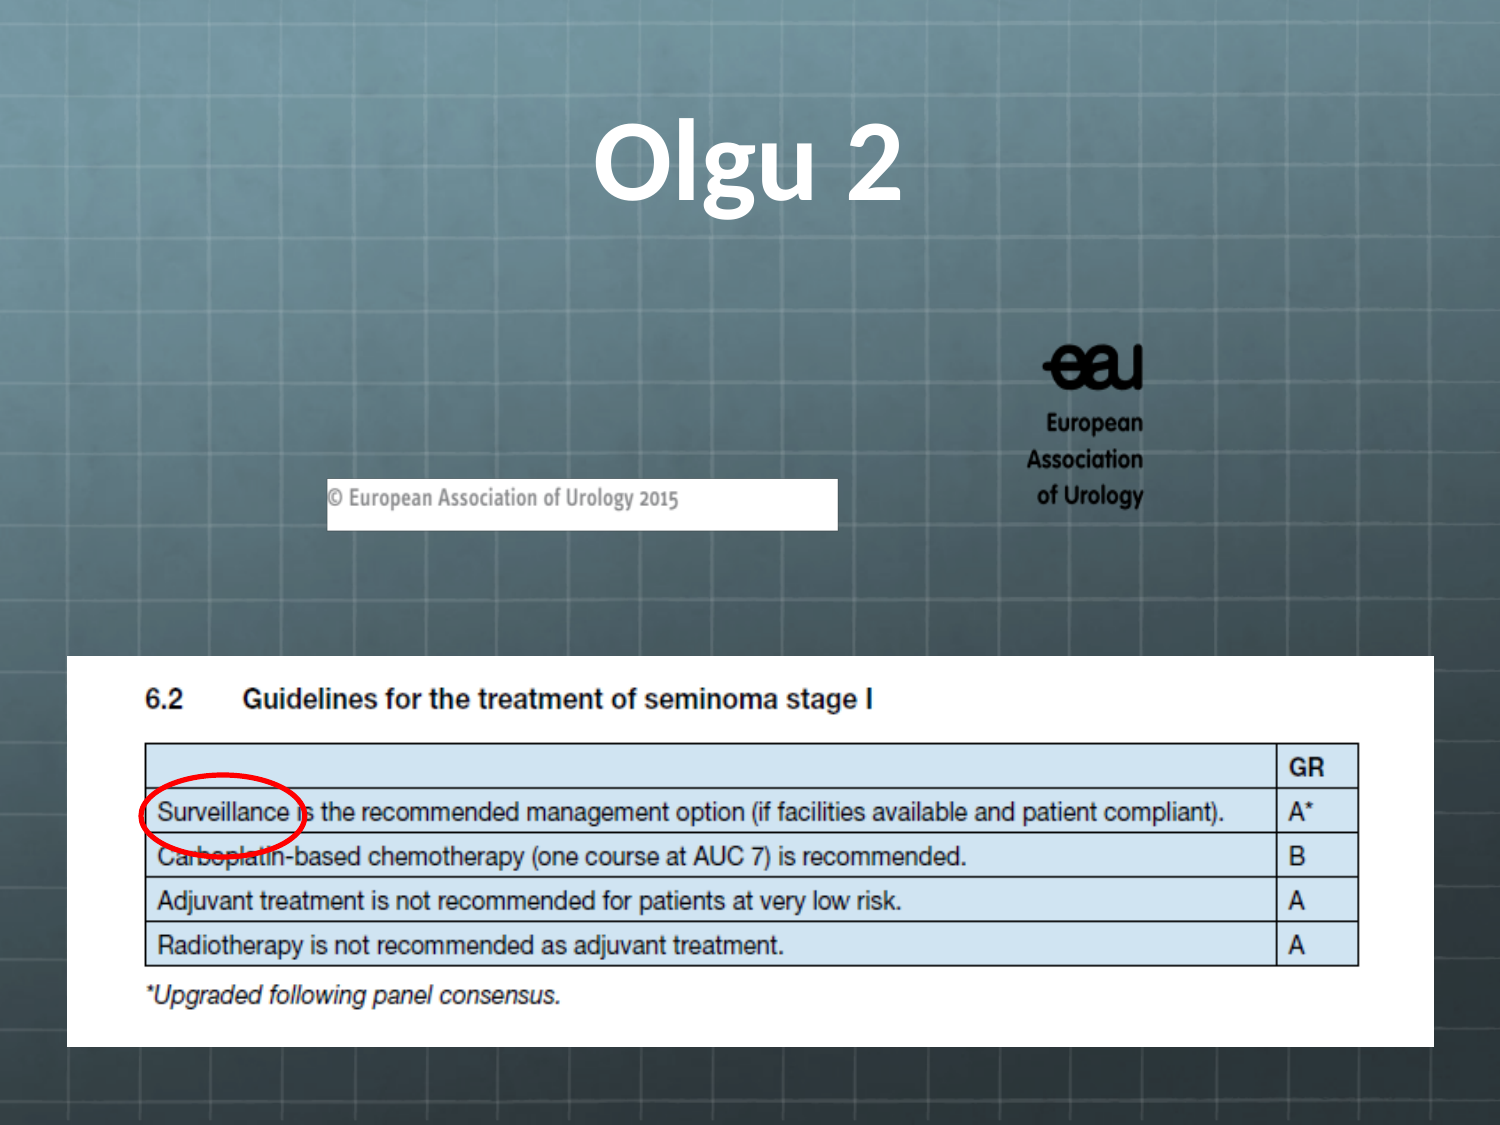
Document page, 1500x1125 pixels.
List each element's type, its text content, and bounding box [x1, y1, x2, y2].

picture [0, 0, 1500, 1125]
title Olgu 2 [127, 17, 1372, 289]
